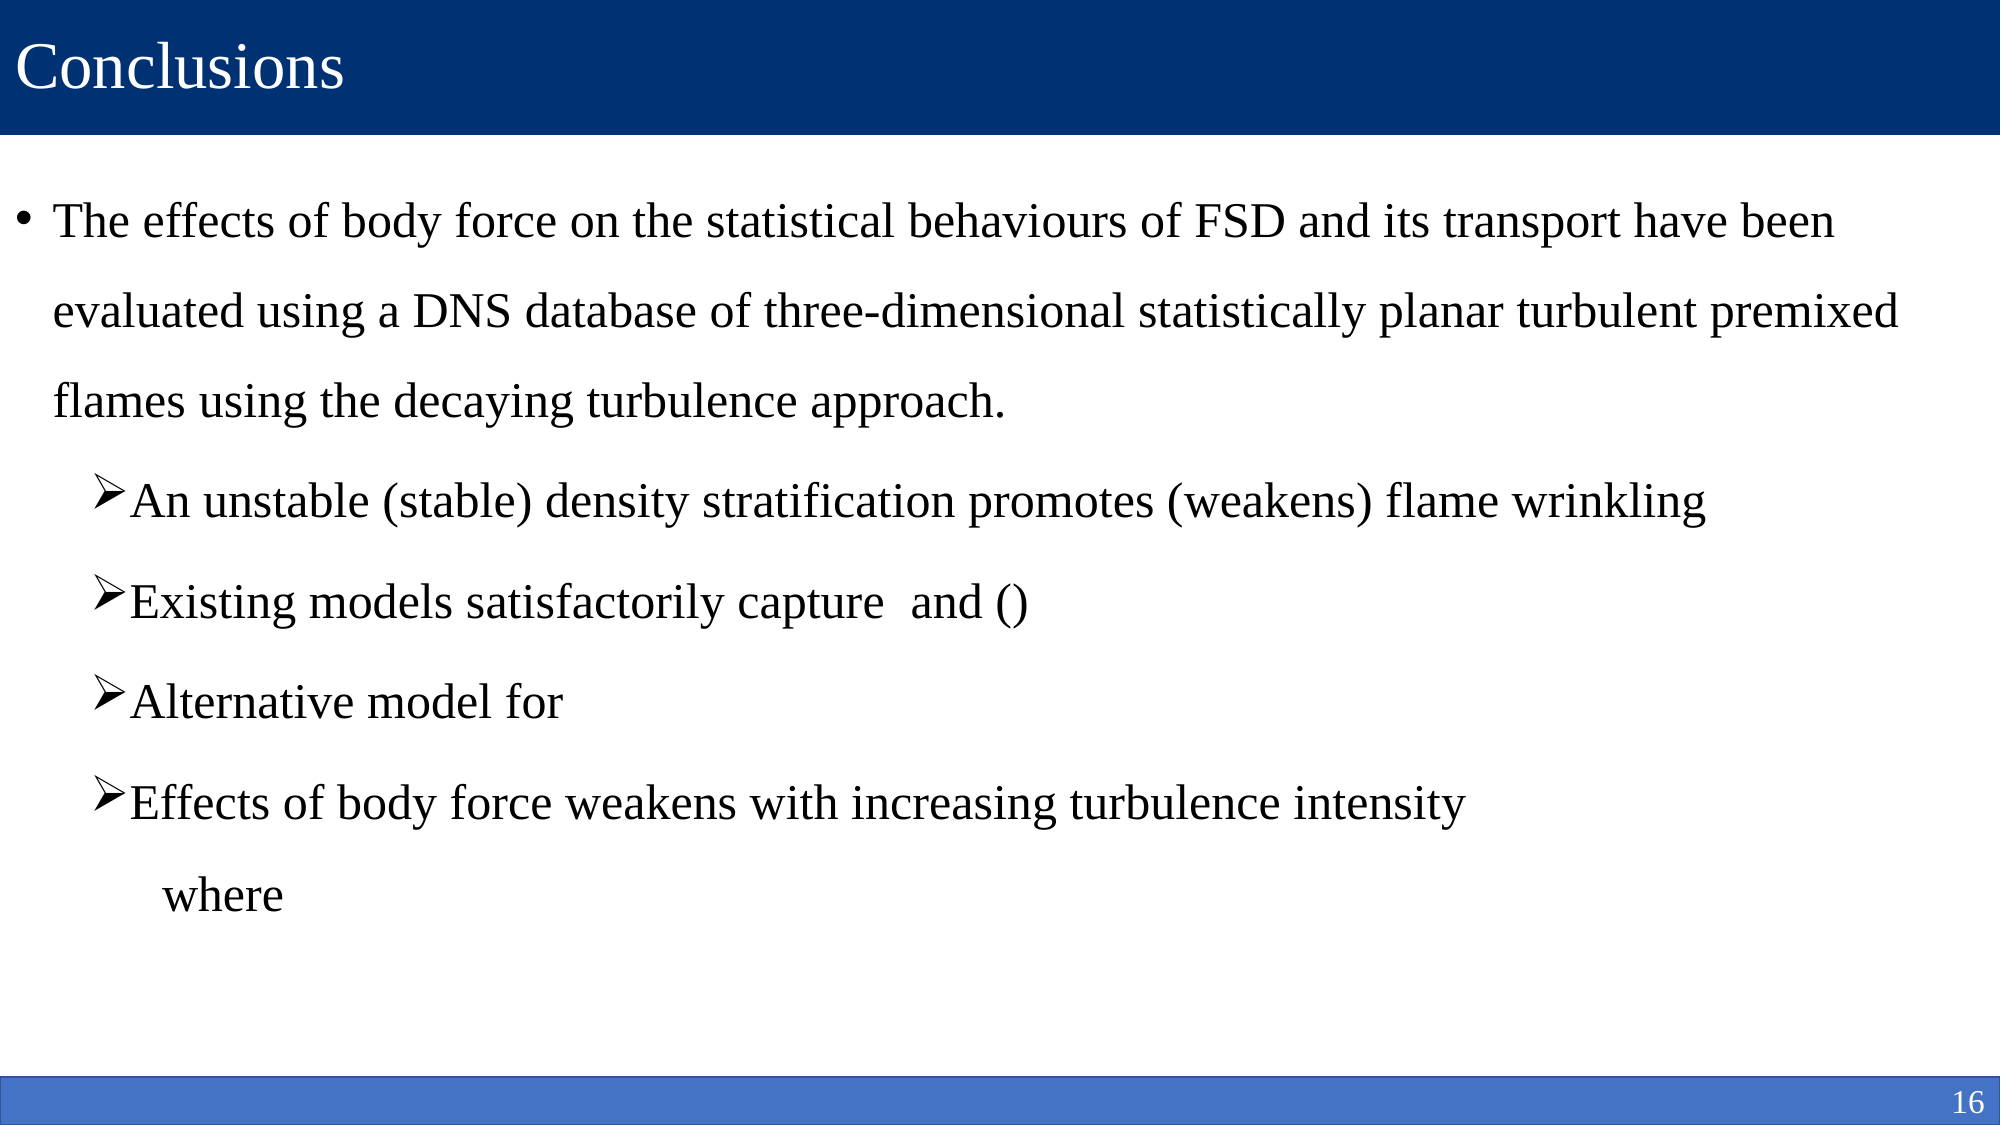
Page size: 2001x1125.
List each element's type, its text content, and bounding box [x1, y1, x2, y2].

title Conclusions [0, 0, 2000, 135]
slide_number 16 [1550, 1084, 2000, 1124]
text_box [0, 1084, 2000, 1125]
text_box [0, 156, 2000, 1084]
